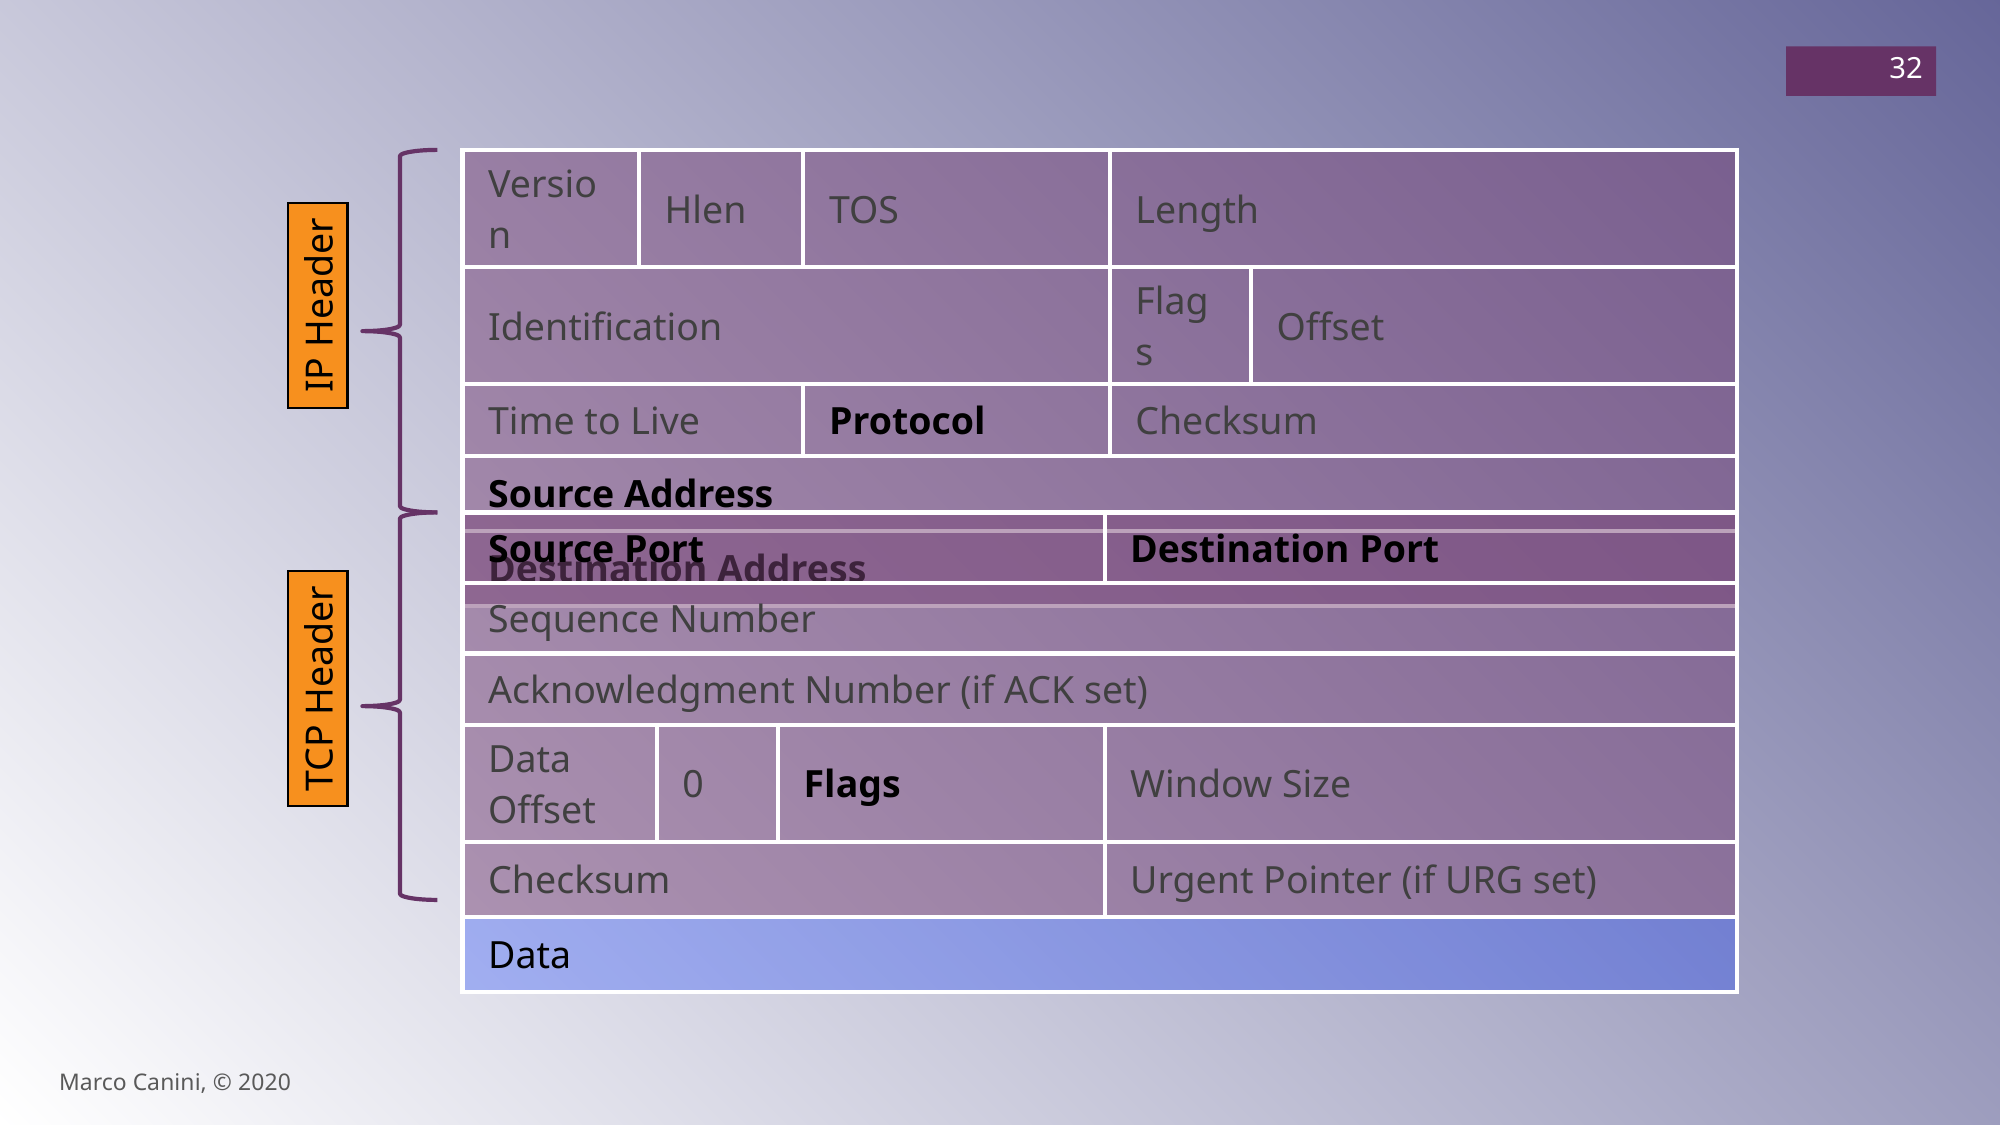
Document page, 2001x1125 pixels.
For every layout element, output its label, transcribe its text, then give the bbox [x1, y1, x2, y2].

table_cell 0 [659, 727, 776, 840]
table_cell Checksum [1112, 386, 1735, 454]
table_cell Identification [465, 269, 1108, 382]
table_cell Sequence Number [465, 585, 1735, 651]
footer Marco Canini, © 2020 [44, 1053, 1384, 1114]
table_cell Acknowledgment Number (if ACK set) [465, 656, 1735, 723]
text_box [360, 147, 438, 512]
table_cell Data [465, 919, 1735, 990]
text_box [360, 510, 438, 903]
table_cell Protocol [805, 386, 1108, 454]
table_header TOS [805, 152, 1108, 265]
table_cell Flags [780, 727, 1103, 840]
table_cell Flags [1112, 269, 1249, 382]
table_header Version [465, 152, 637, 265]
table_header Hlen [641, 152, 801, 265]
table_header Destination Port [1107, 515, 1735, 581]
text_box IP Header [287, 202, 348, 408]
text_box TCP Header [287, 570, 348, 807]
table_cell Offset [1253, 269, 1735, 382]
table_cell Data Offset [465, 727, 655, 840]
table_header Length [1112, 152, 1735, 265]
table_cell Time to Live [465, 386, 801, 454]
table_cell Checksum [465, 844, 1103, 915]
slide_number 32 [1816, 39, 1938, 100]
table_header Source Port [465, 515, 1103, 581]
table_cell Window Size [1107, 727, 1735, 840]
table_cell Urgent Pointer (if URG set) [1107, 844, 1735, 915]
table_cell Source Address [465, 458, 1735, 510]
